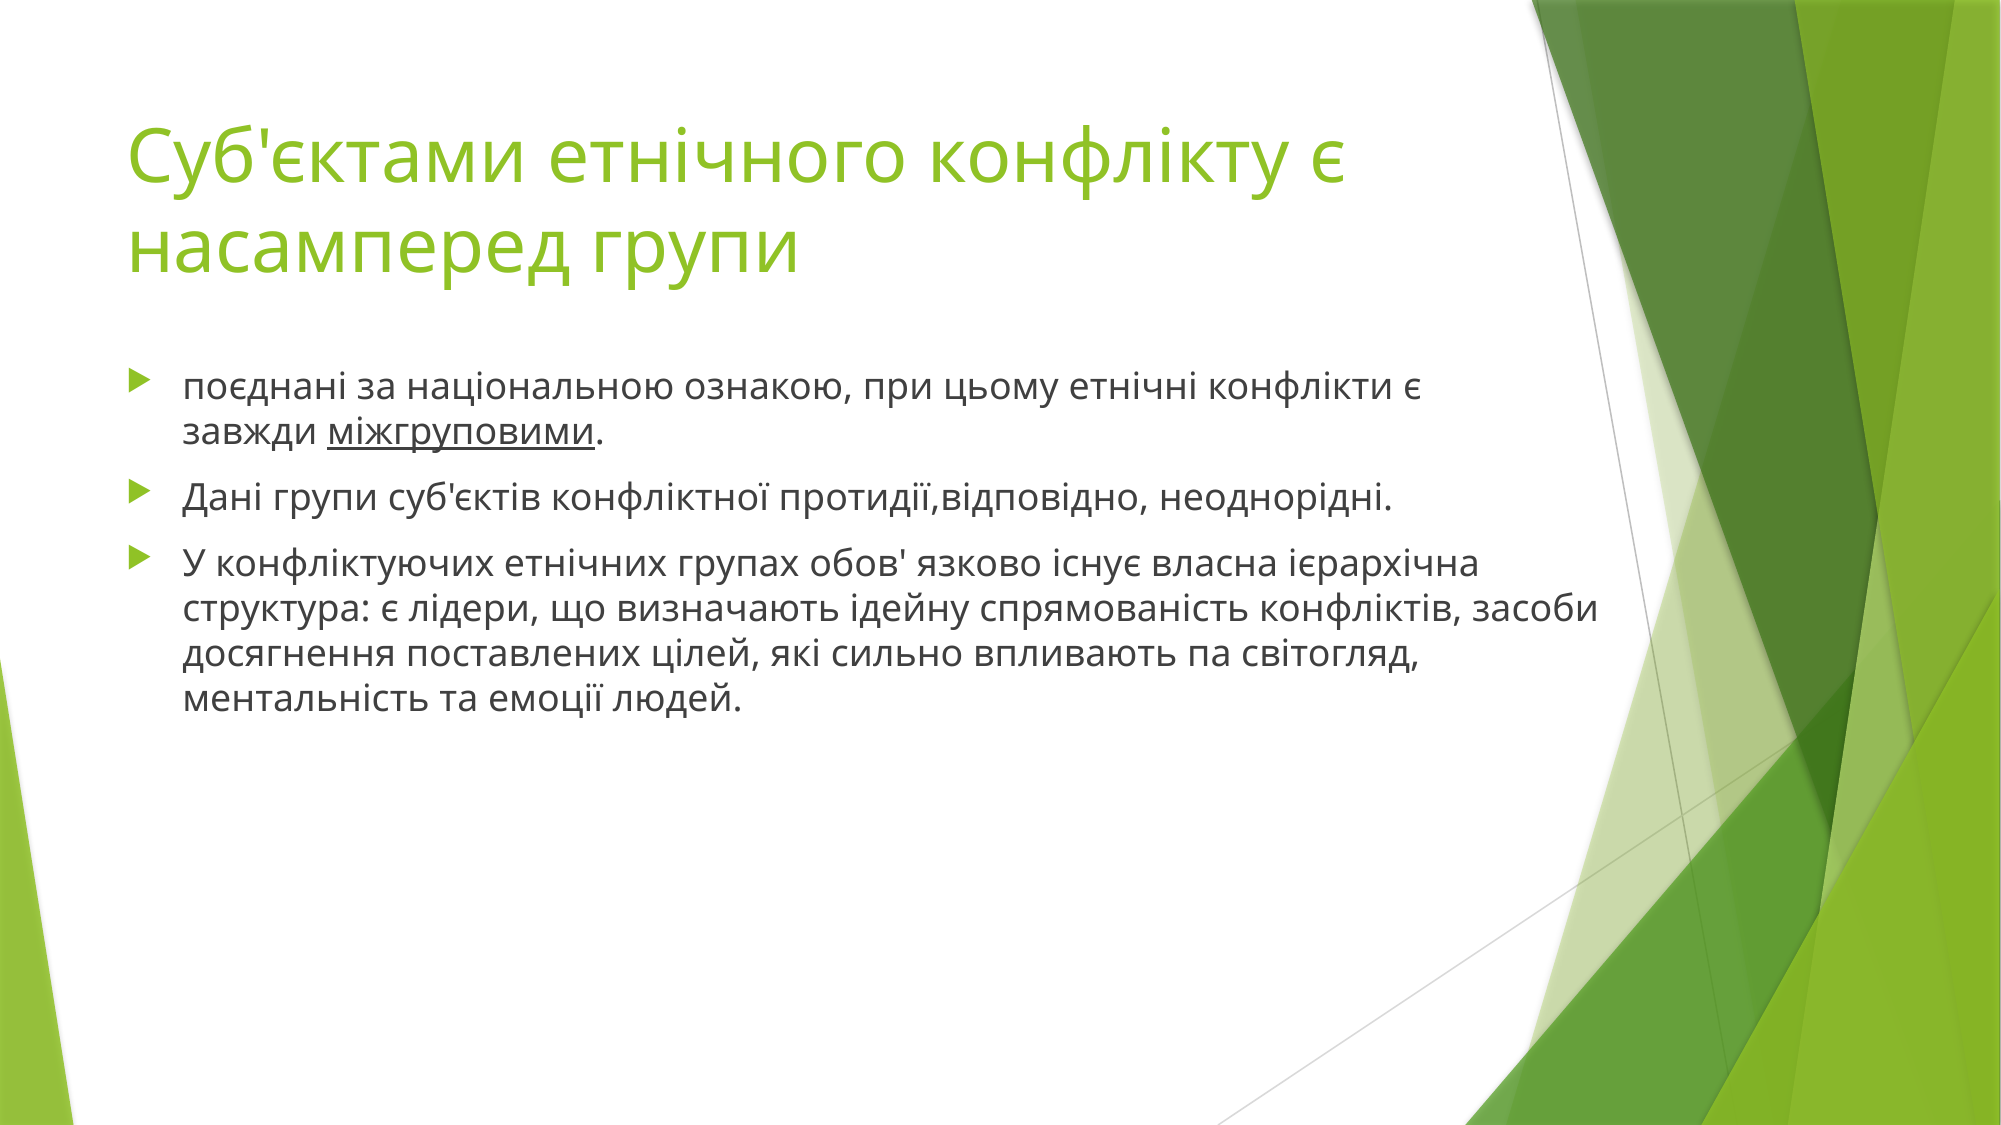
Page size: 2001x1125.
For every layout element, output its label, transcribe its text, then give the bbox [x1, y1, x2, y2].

title Суб'єктами етнічного конфлікту є насамперед групи [111, 99, 1522, 317]
list поєднані за національною ознакою, при цьому етнічні конфлікти є завжди міжгруповими. Дані групи суб'єктів конфліктної протидії,відповідно, неоднорідні. У конфліктуючих етнічних групах обов' язково існує власна ієрархічна структура: є лідери, що визначають ідейну спрямованість конфліктів, засоби досягнення поставлених цілей, які сильно впливають па світогляд, ментальність та емоції людей. [111, 354, 1641, 992]
